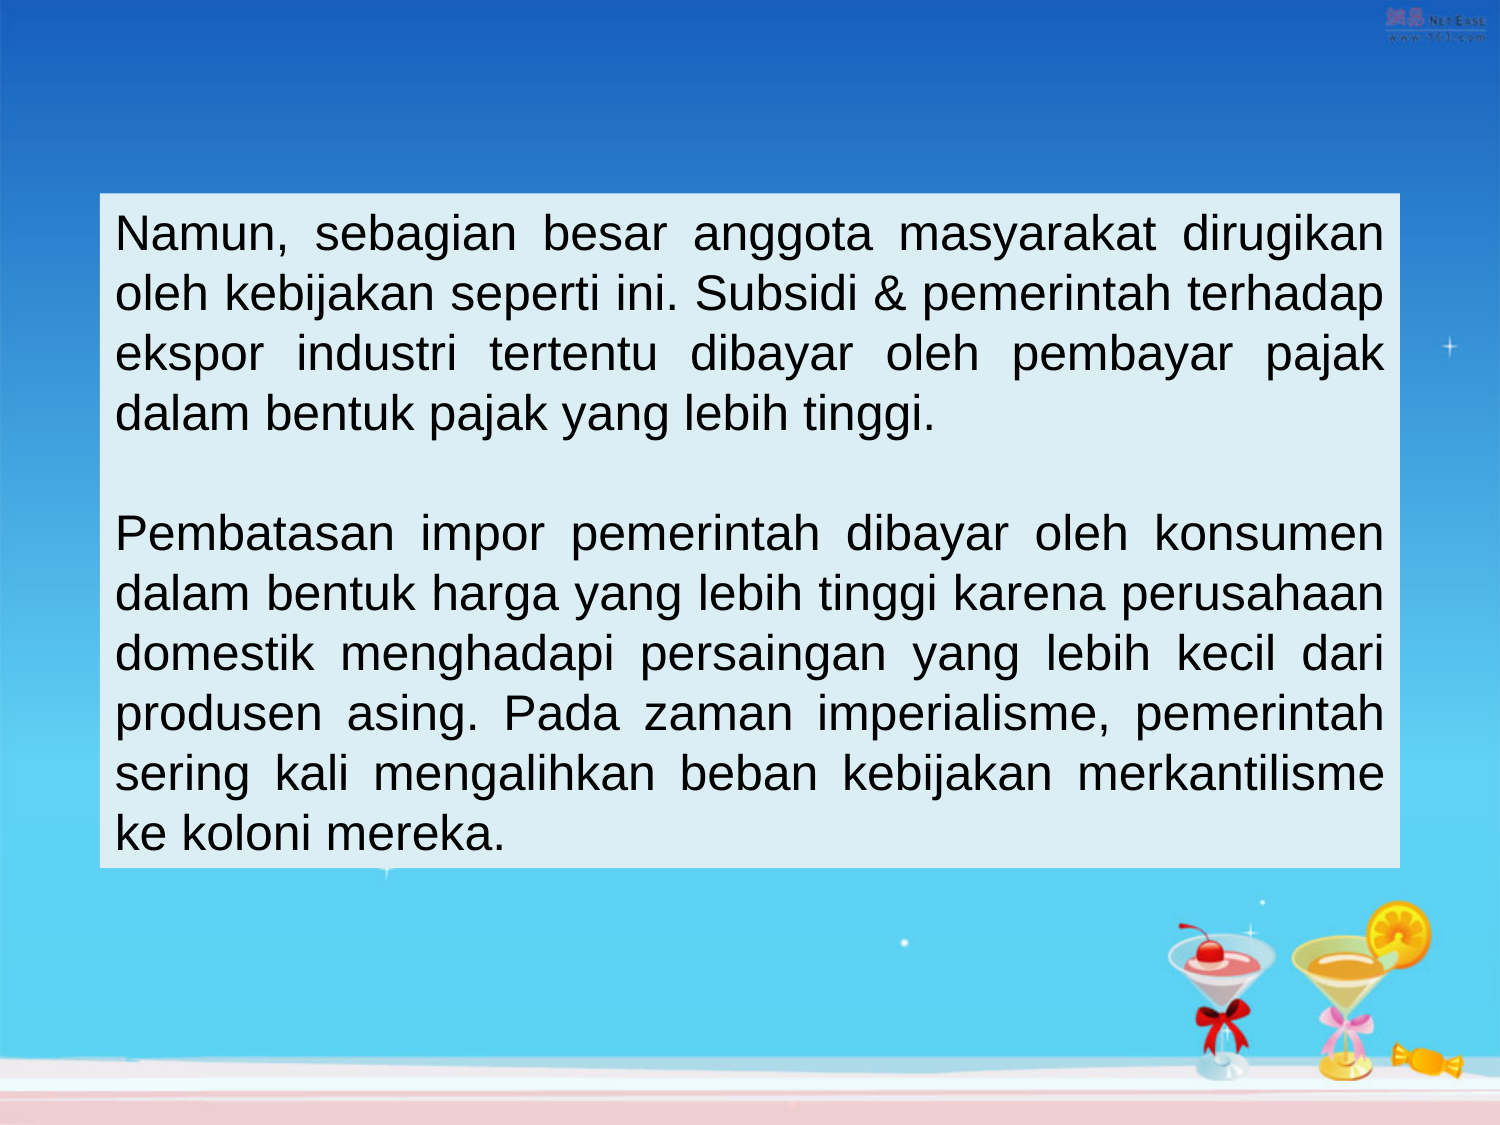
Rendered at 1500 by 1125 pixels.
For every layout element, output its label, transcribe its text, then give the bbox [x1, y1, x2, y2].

picture [0, 0, 1500, 1125]
text_box Namun, sebagian besar anggota masyarakat dirugikan oleh kebijakan seperti ini. Subsidi & pemerintah terhadap ekspor industri tertentu dibayar oleh pembayar pajak dalam bentuk pajak yang lebih tinggi. Pembatasan impor pemerintah dibayar oleh konsumen dalam bentuk harga yang lebih tinggi karena perusahaan domestik menghadapi persaingan yang lebih kecil dari produsen asing. Pada zaman imperialisme, pemerintah sering kali mengalihkan beban kebijakan merkantilisme ke koloni mereka. [99, 193, 1400, 869]
